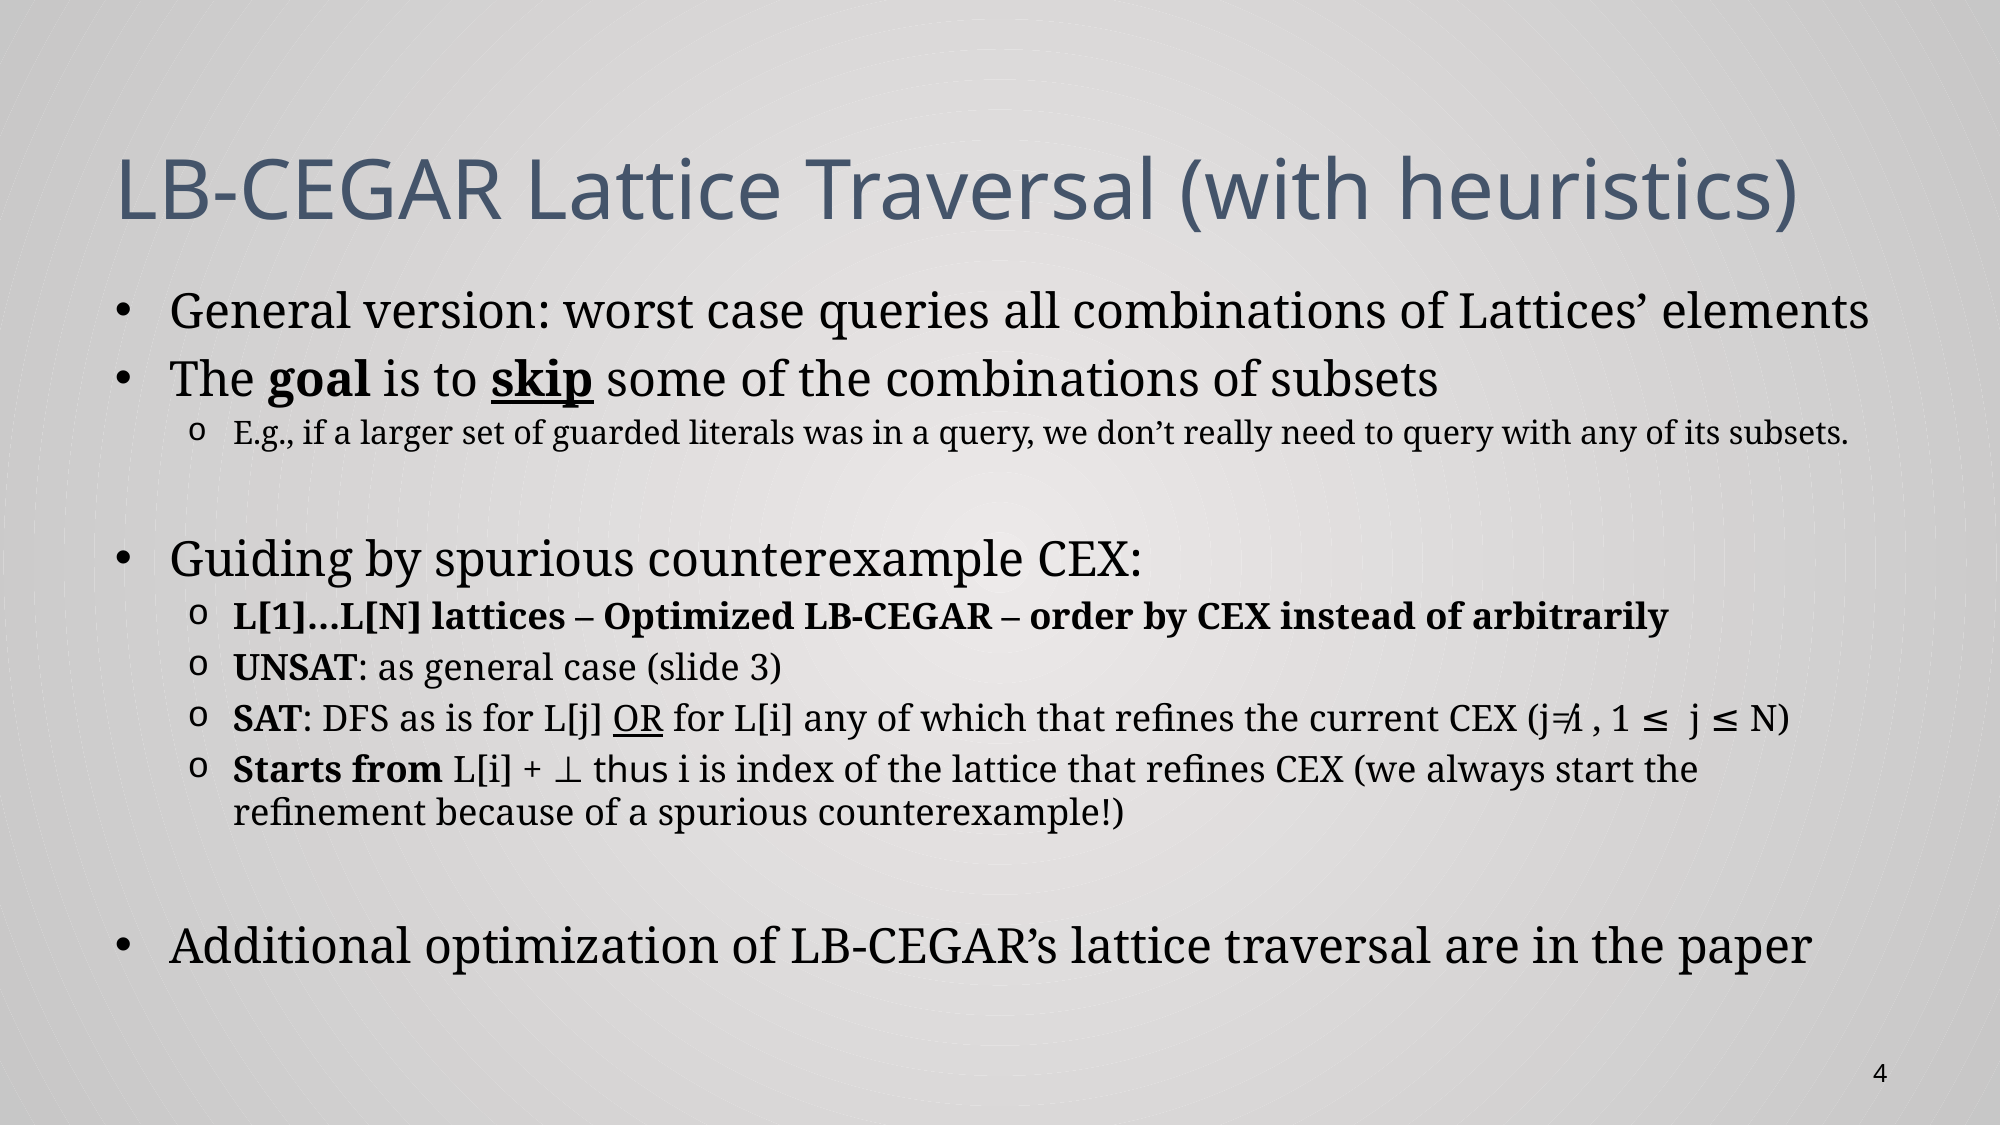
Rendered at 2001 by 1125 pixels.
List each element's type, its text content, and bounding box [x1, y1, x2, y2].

title LB-CEGAR Lattice Traversal (with heuristics) [99, 0, 1900, 244]
list General version: worst case queries all combinations of Lattices’ elements The goal is to skip some of the combinations of subsets E.g., if a larger set of guarded literals was in a query, we don’t really need to query with any of its subsets. Guiding by spurious counterexample CEX: L[1]…L[N] lattices – Optimized LB-CEGAR – order by CEX instead of arbitrarily UNSAT: as general case (slide 3) SAT: DFS as is for L[j] OR for L[i] any of which that refines the current CEX (j≠i , 1 ≤ j ≤ N) Starts from L[i] + ⊥ thus i is index of the lattice that refines CEX (we always start the refinement because of a spurious counterexample!) Additional optimization of LB-CEGAR’s lattice traversal are in the paper [99, 272, 1900, 1070]
slide_number 4 [1868, 1042, 1992, 1103]
